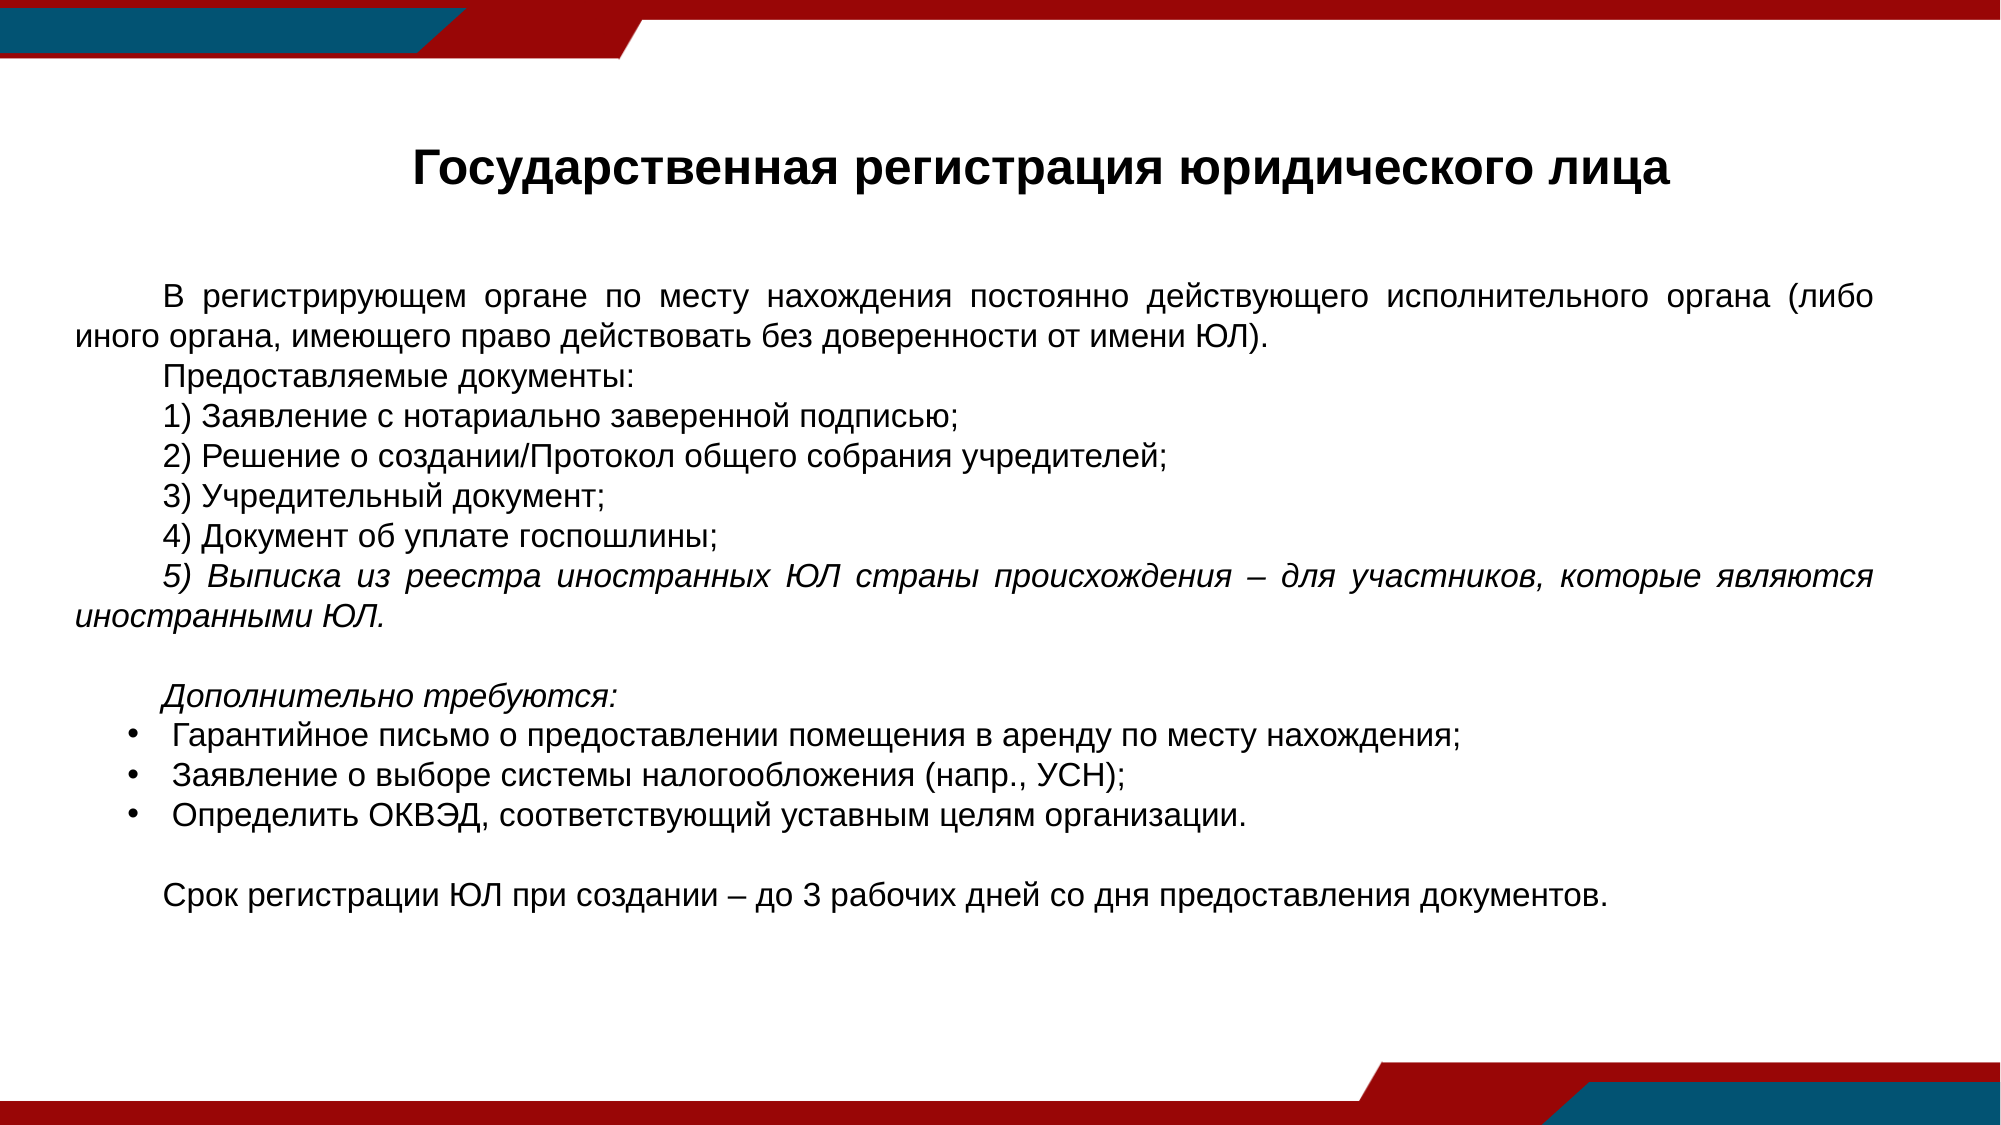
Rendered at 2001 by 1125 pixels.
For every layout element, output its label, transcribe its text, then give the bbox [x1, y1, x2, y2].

text_box Государственная регистрация юридического лица [362, 126, 1721, 202]
text_box В регистрирующем органе по месту нахождения постоянно действующего исполнительного органа (либо иного органа, имеющего право действовать без доверенности от имени ЮЛ). Предоставляемые документы: 1) Заявление с нотариально заверенной подписью; 2) Решение о создании/Протокол общего собрания учредителей; 3) Учредительный документ; 4) Документ об уплате госпошлины; 5) Выписка из реестра иностранных ЮЛ страны происхождения – для участников, которые являются иностранными ЮЛ. Дополнительно требуются: Гарантийное письмо о предоставлении помещения в аренду по месту нахождения; Заявление о выборе системы налогообложения (напр., УСН); Определить ОКВЭД, соответствующий уставным целям организации. Срок регистрации ЮЛ при создании – до 3 рабочих дней со дня предоставления документов. [60, 267, 1891, 921]
picture [0, 0, 2001, 1125]
